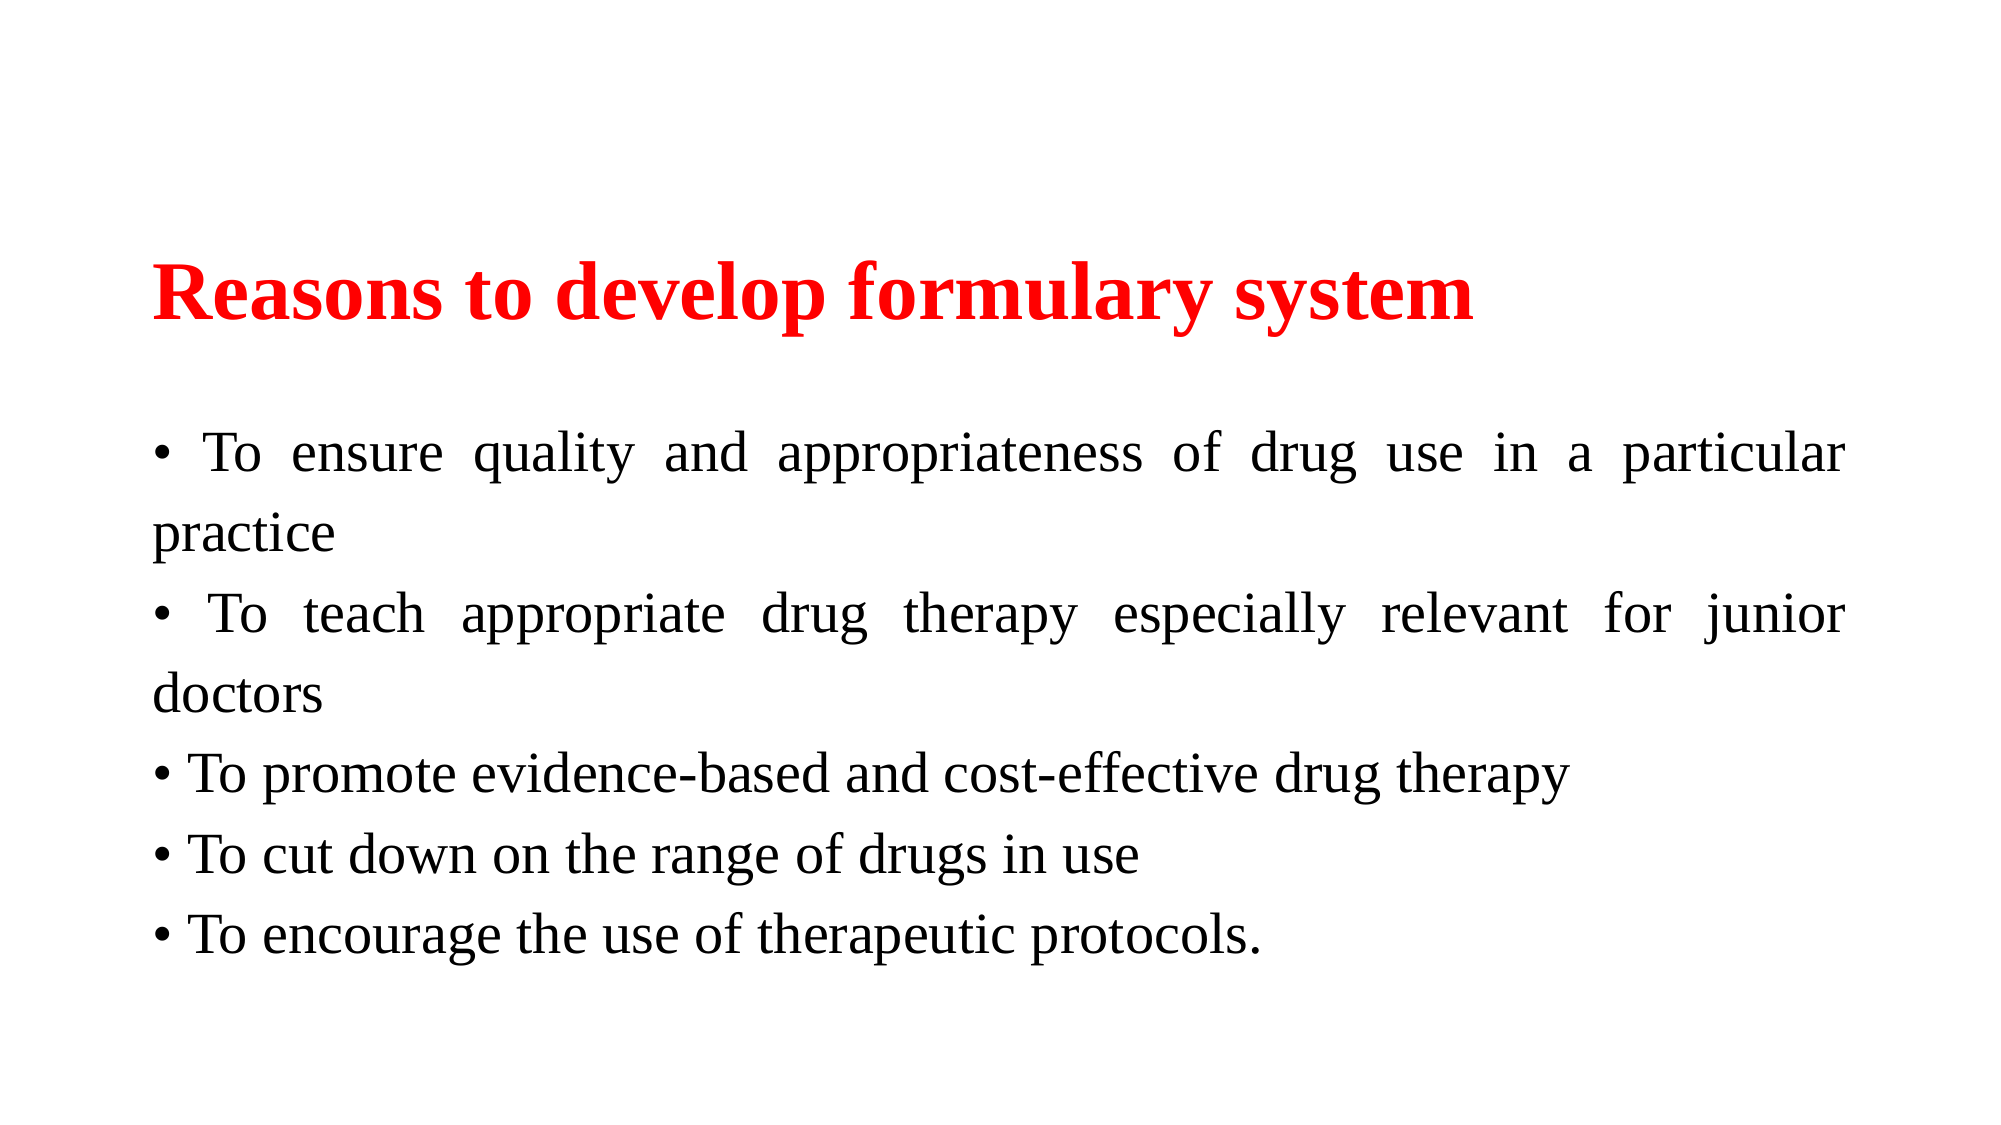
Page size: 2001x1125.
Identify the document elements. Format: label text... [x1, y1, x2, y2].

list • To ensure quality and appropriateness of drug use in a particular practice • To teach appropriate drug therapy especially relevant for junior doctors • To promote evidence-based and cost-effective drug therapy • To cut down on the range of drugs in use • To encourage the use of therapeutic protocols. [137, 395, 1863, 1125]
title Reasons to develop formulary system [137, 161, 1863, 395]
